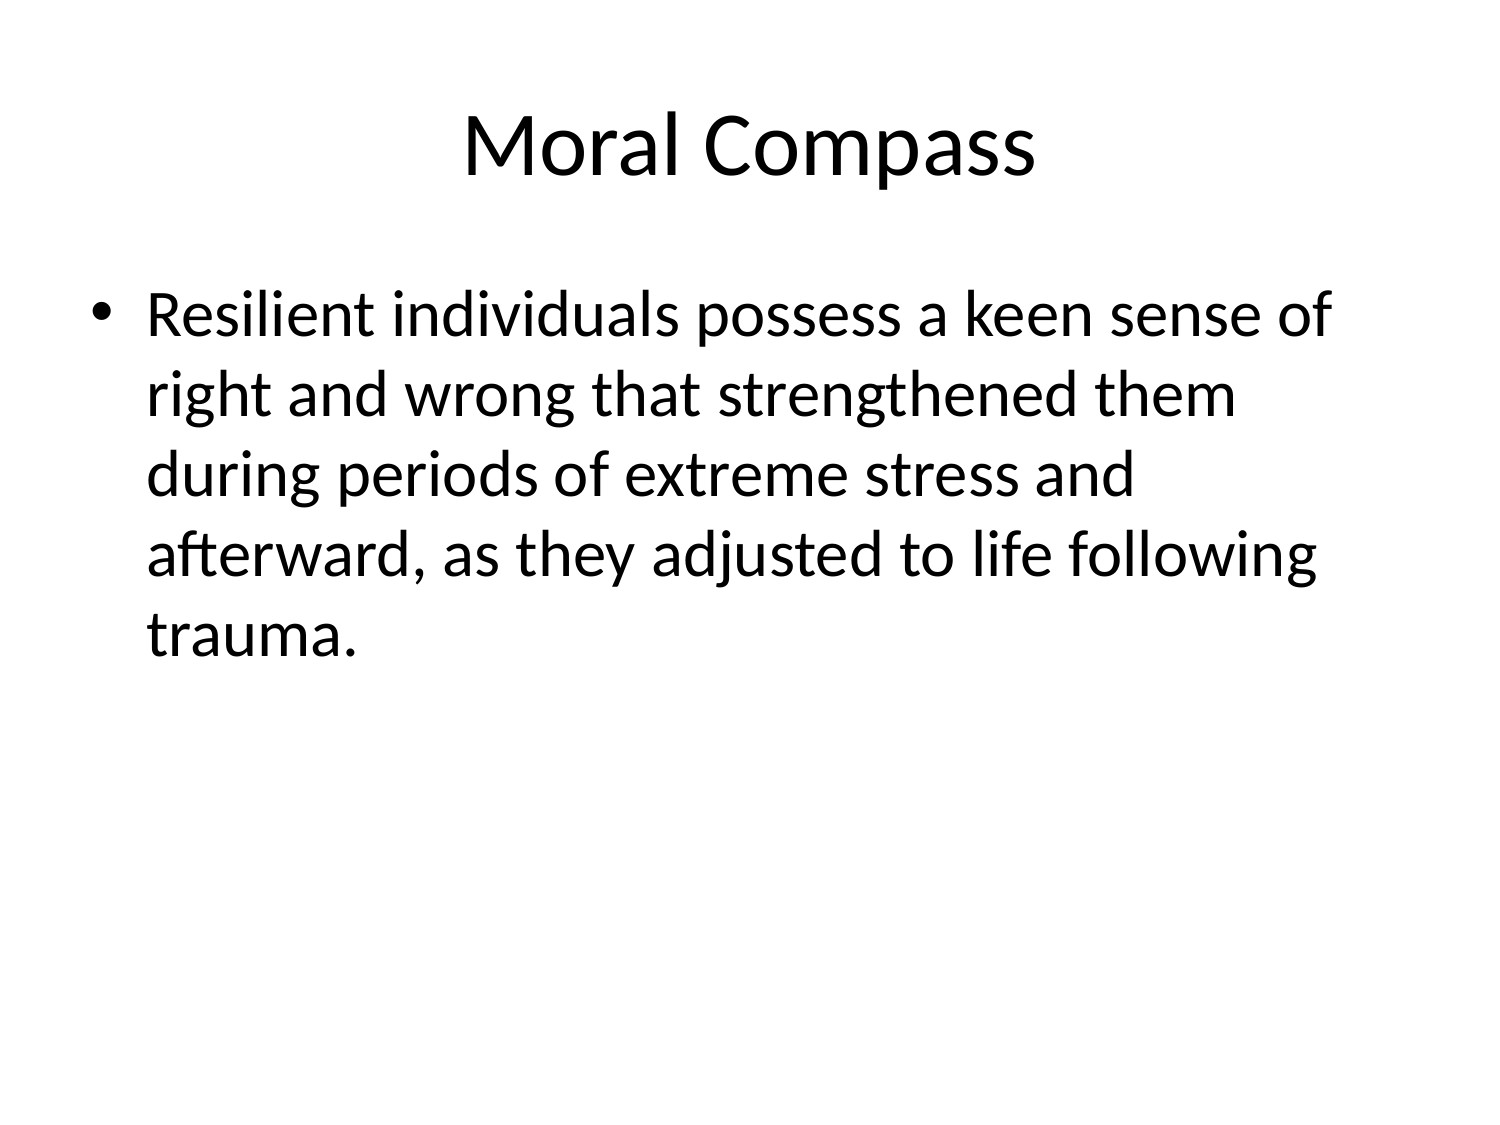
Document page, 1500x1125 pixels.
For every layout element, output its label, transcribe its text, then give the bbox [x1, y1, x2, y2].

list Resilient individuals possess a keen sense of right and wrong that strengthened them during periods of extreme stress and afterward, as they adjusted to life following trauma. [75, 262, 1425, 1005]
title Moral Compass [75, 45, 1425, 233]
